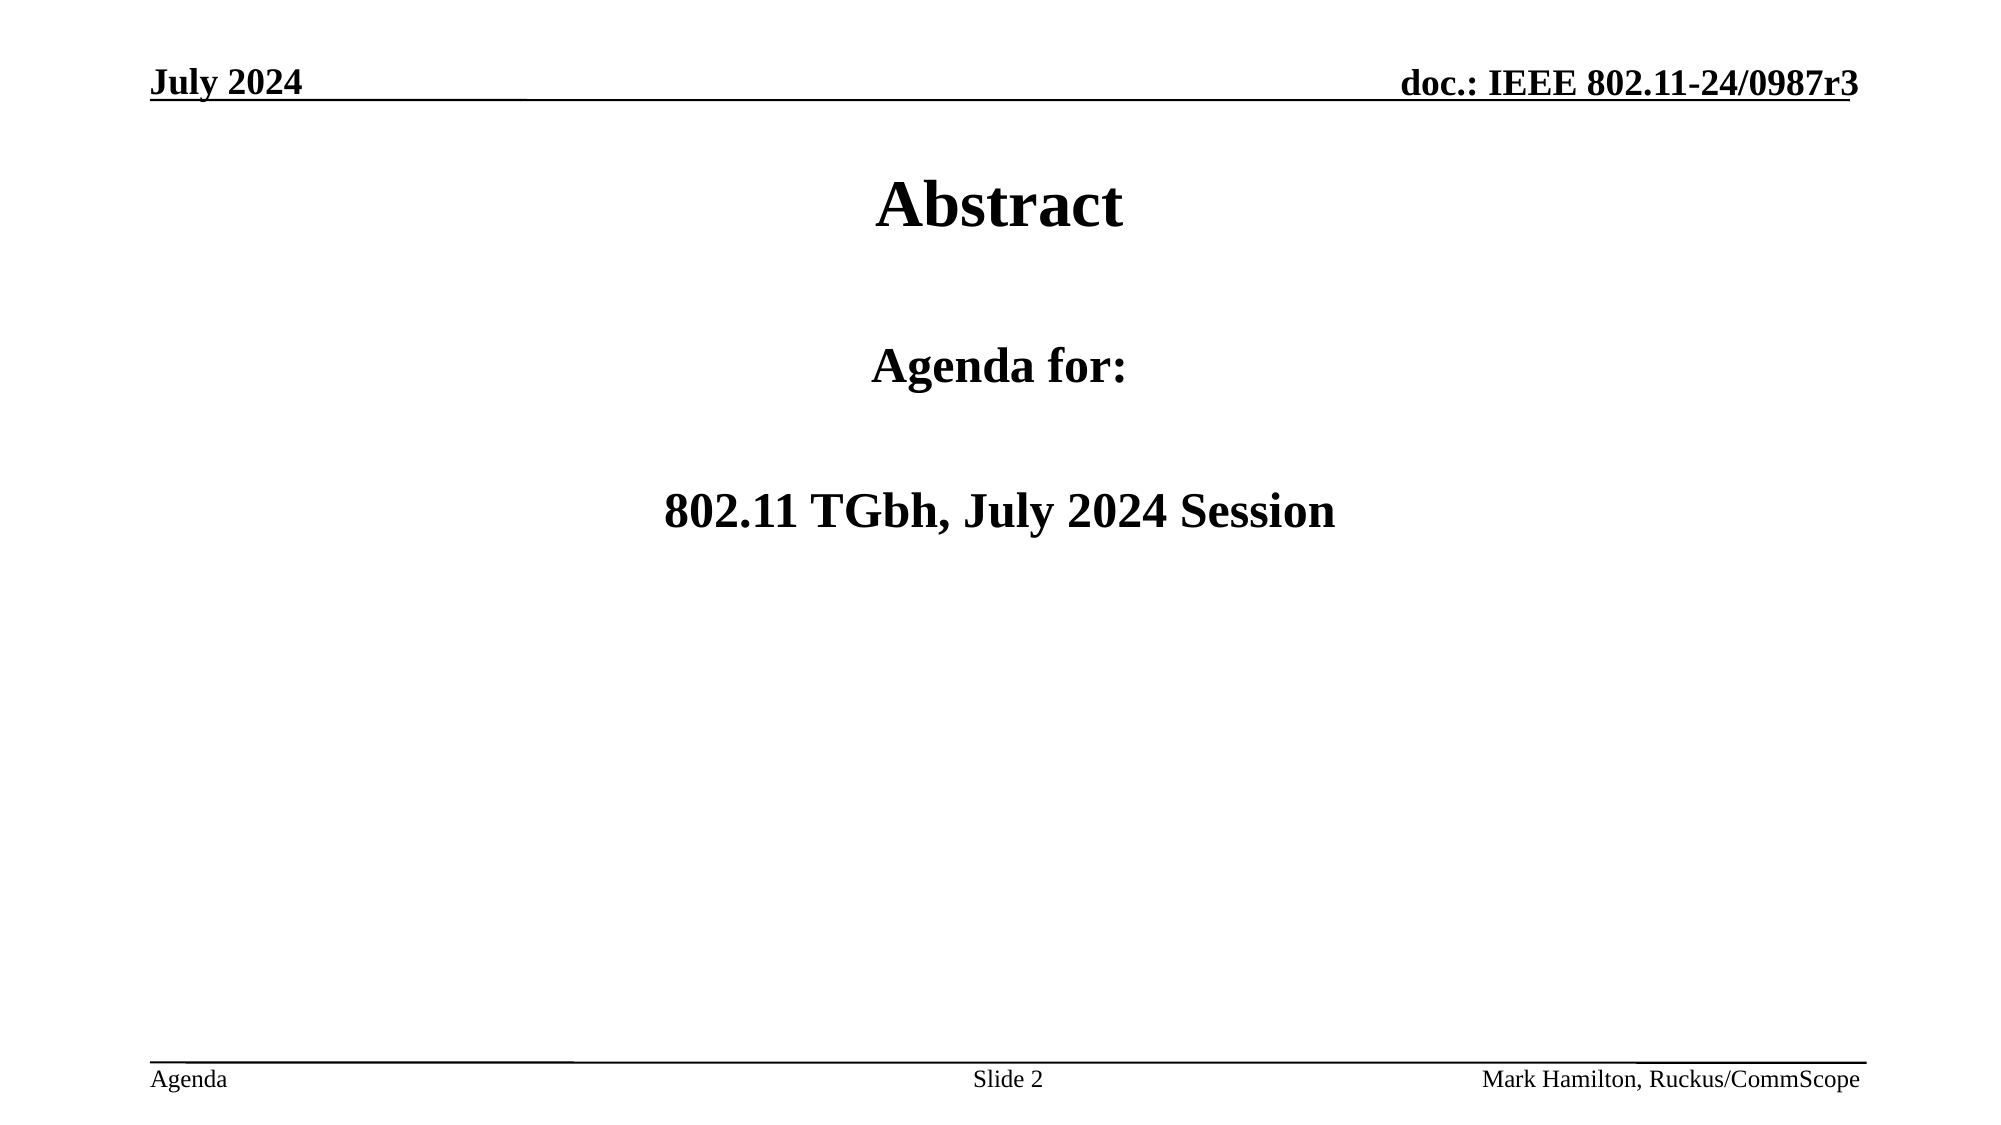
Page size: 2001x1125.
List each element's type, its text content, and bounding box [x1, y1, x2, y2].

slide_number Slide 2 [950, 1061, 1067, 1123]
title Abstract [149, 112, 1850, 288]
list Agenda for: 802.11 TGbh, July 2024 Session [149, 324, 1850, 1000]
